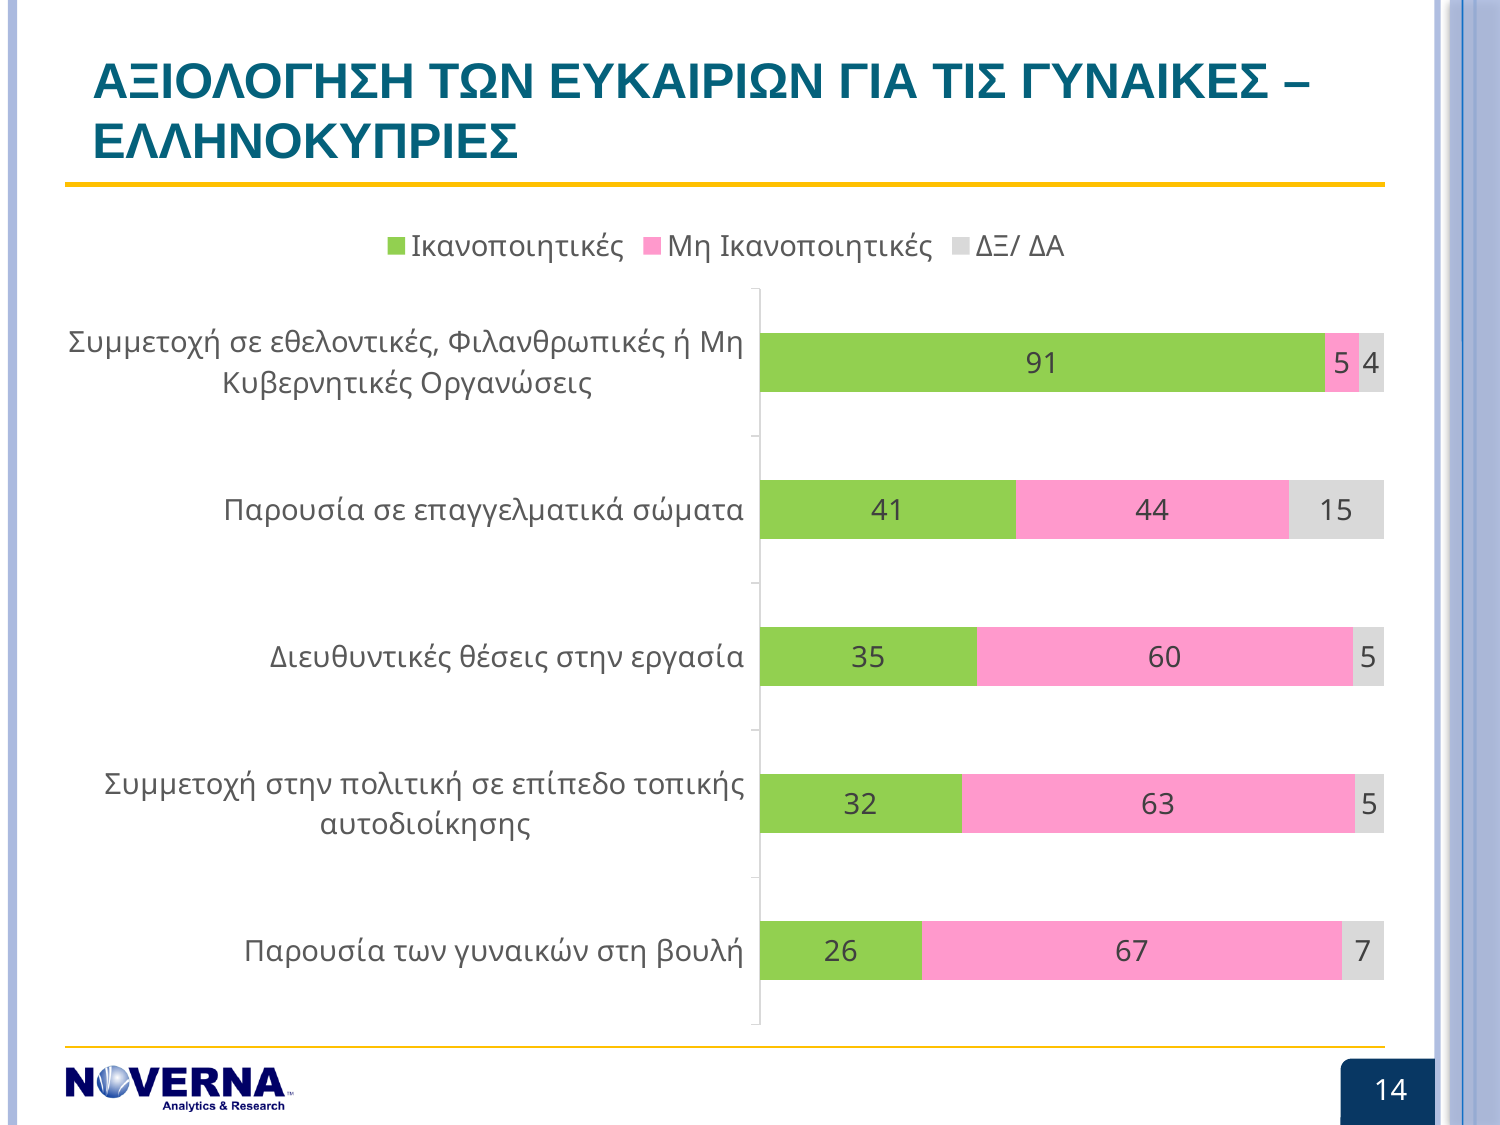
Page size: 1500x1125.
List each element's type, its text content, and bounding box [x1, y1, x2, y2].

title ΑΞΙΟΛΟΓΗΣΗ ΤΩΝ ΕΥΚΑΙΡΙΩΝ ΓΙΑ ΤΙΣ ΓΥΝΑΙΚΕΣ – ΕΛΛΗΝΟΚΥΠΡΙΕΣ [77, 89, 1389, 177]
picture [64, 1065, 296, 1112]
slide_number 14 [1340, 1041, 1441, 1125]
chart [40, 208, 1413, 1042]
